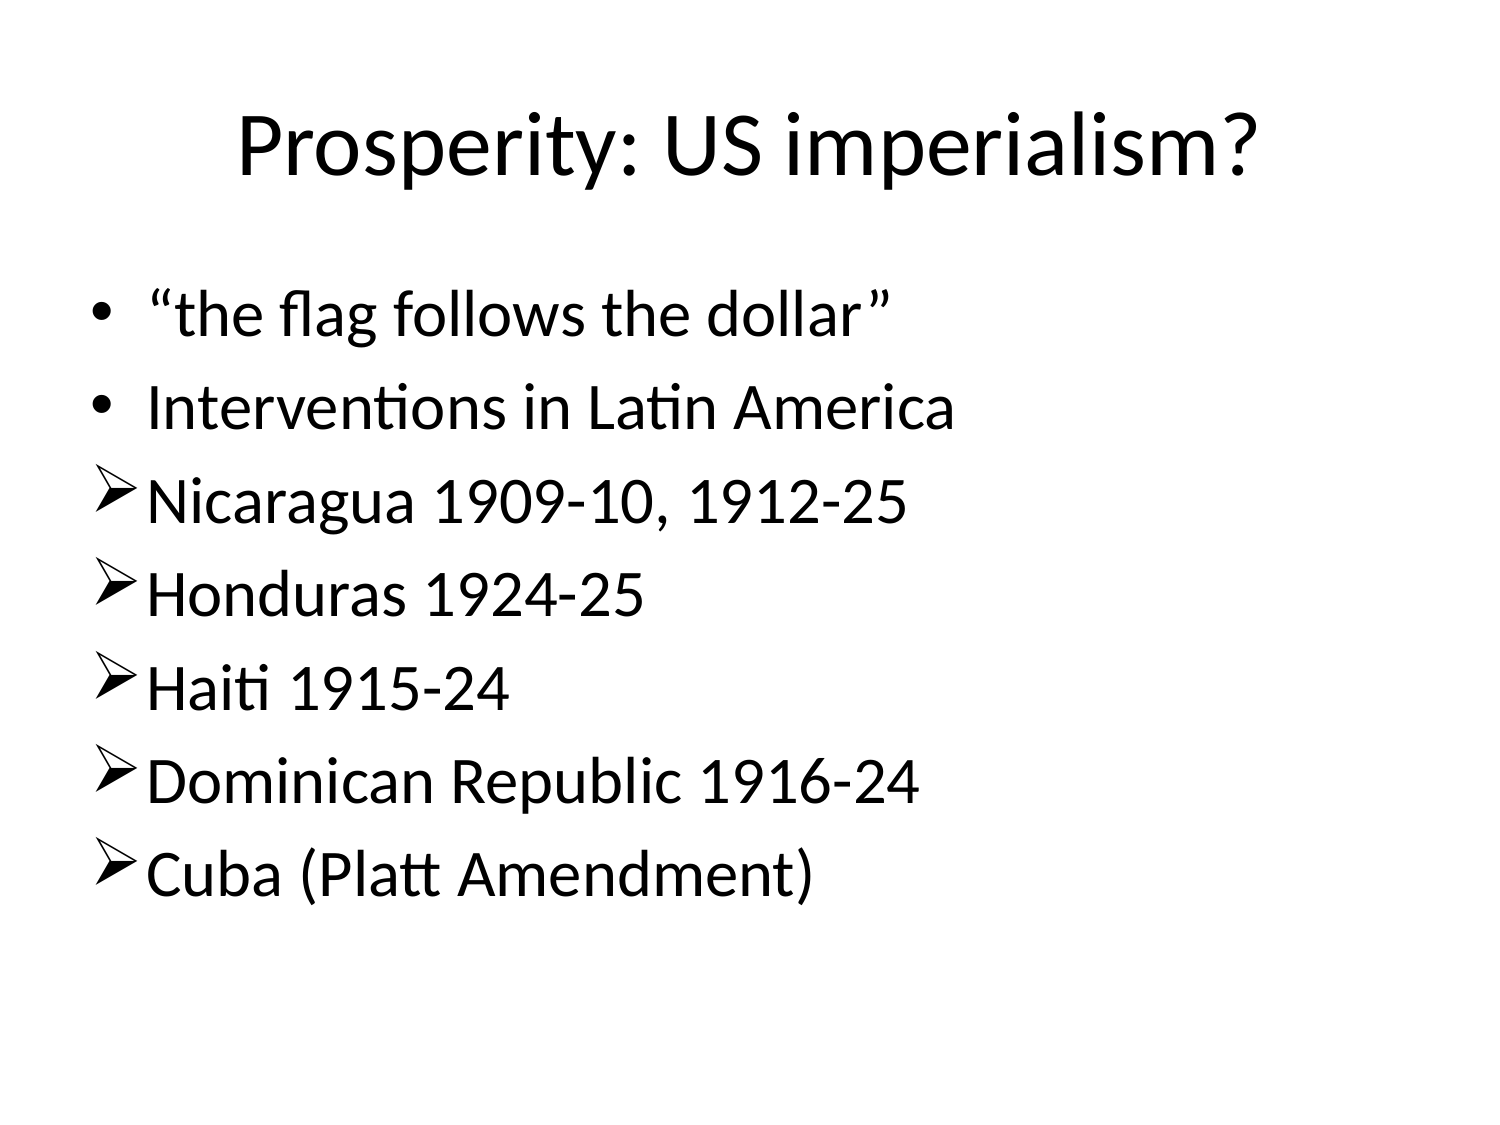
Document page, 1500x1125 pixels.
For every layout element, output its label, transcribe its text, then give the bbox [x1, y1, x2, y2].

list “the flag follows the dollar” Interventions in Latin America Nicaragua 1909-10, 1912-25 Honduras 1924-25 Haiti 1915-24 Dominican Republic 1916-24 Cuba (Platt Amendment) [75, 262, 1425, 1005]
title Prosperity: US imperialism? [75, 45, 1425, 233]
